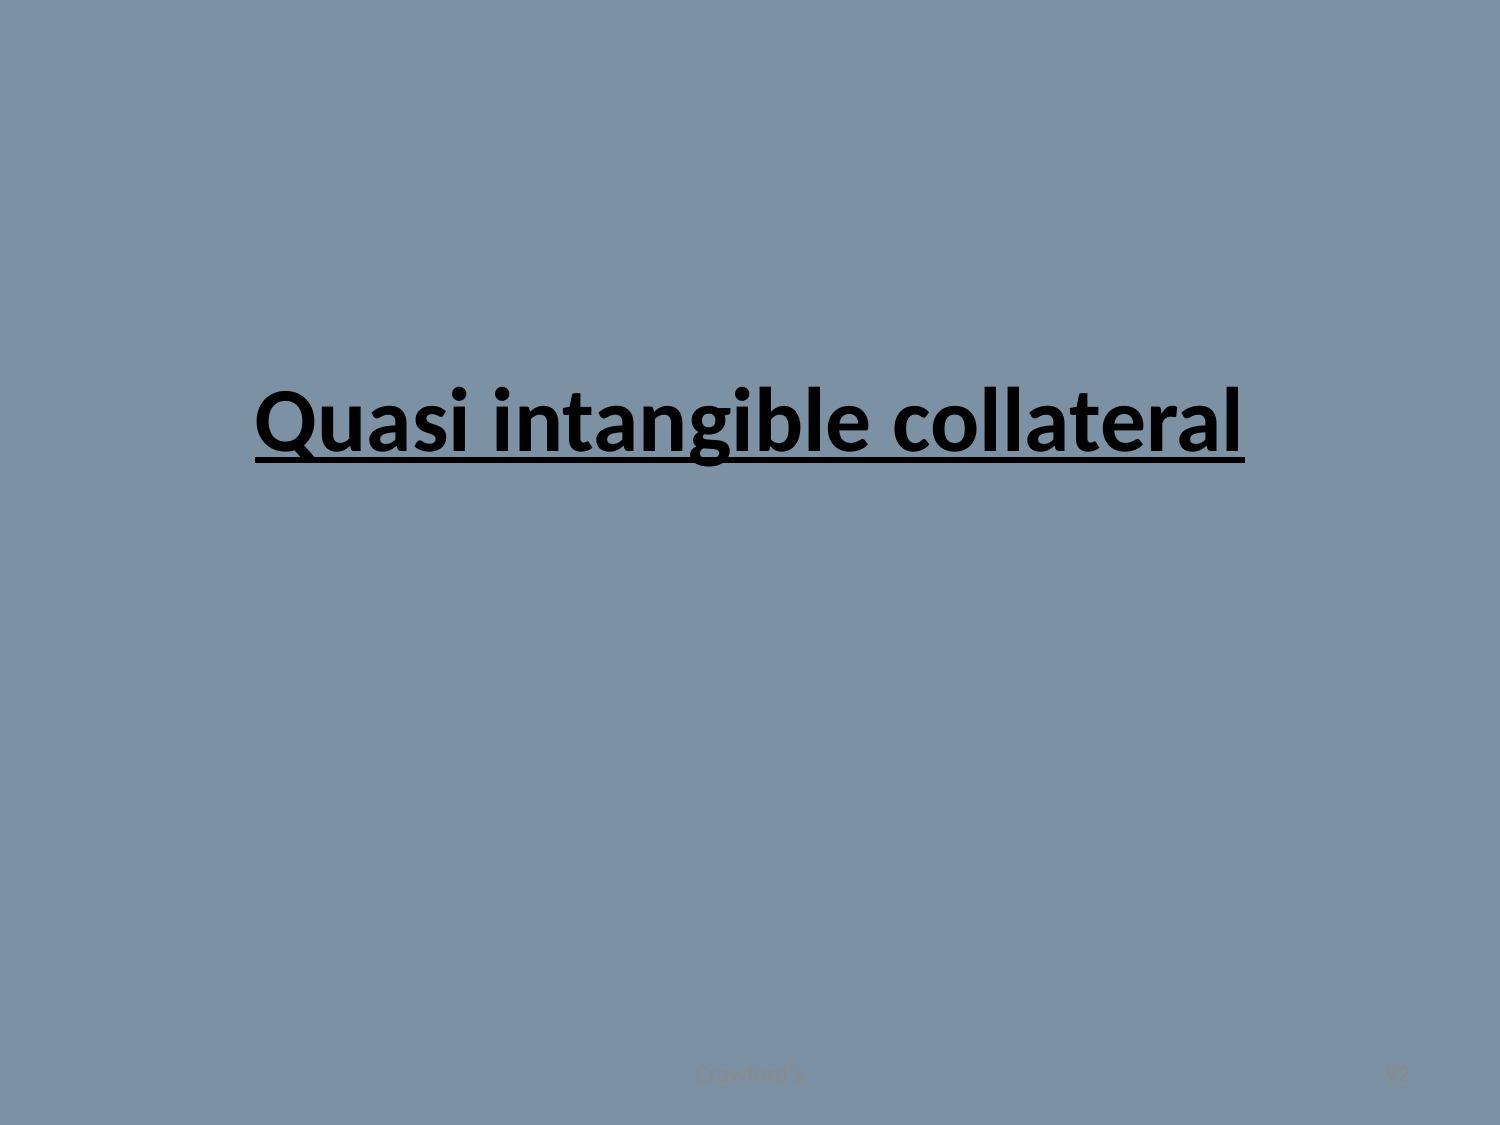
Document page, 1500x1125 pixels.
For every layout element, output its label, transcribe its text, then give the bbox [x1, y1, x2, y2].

slide_number 92 [1074, 1042, 1425, 1103]
title Quasi intangible collateral [112, 349, 1388, 591]
footer Crawford's [512, 1042, 988, 1103]
